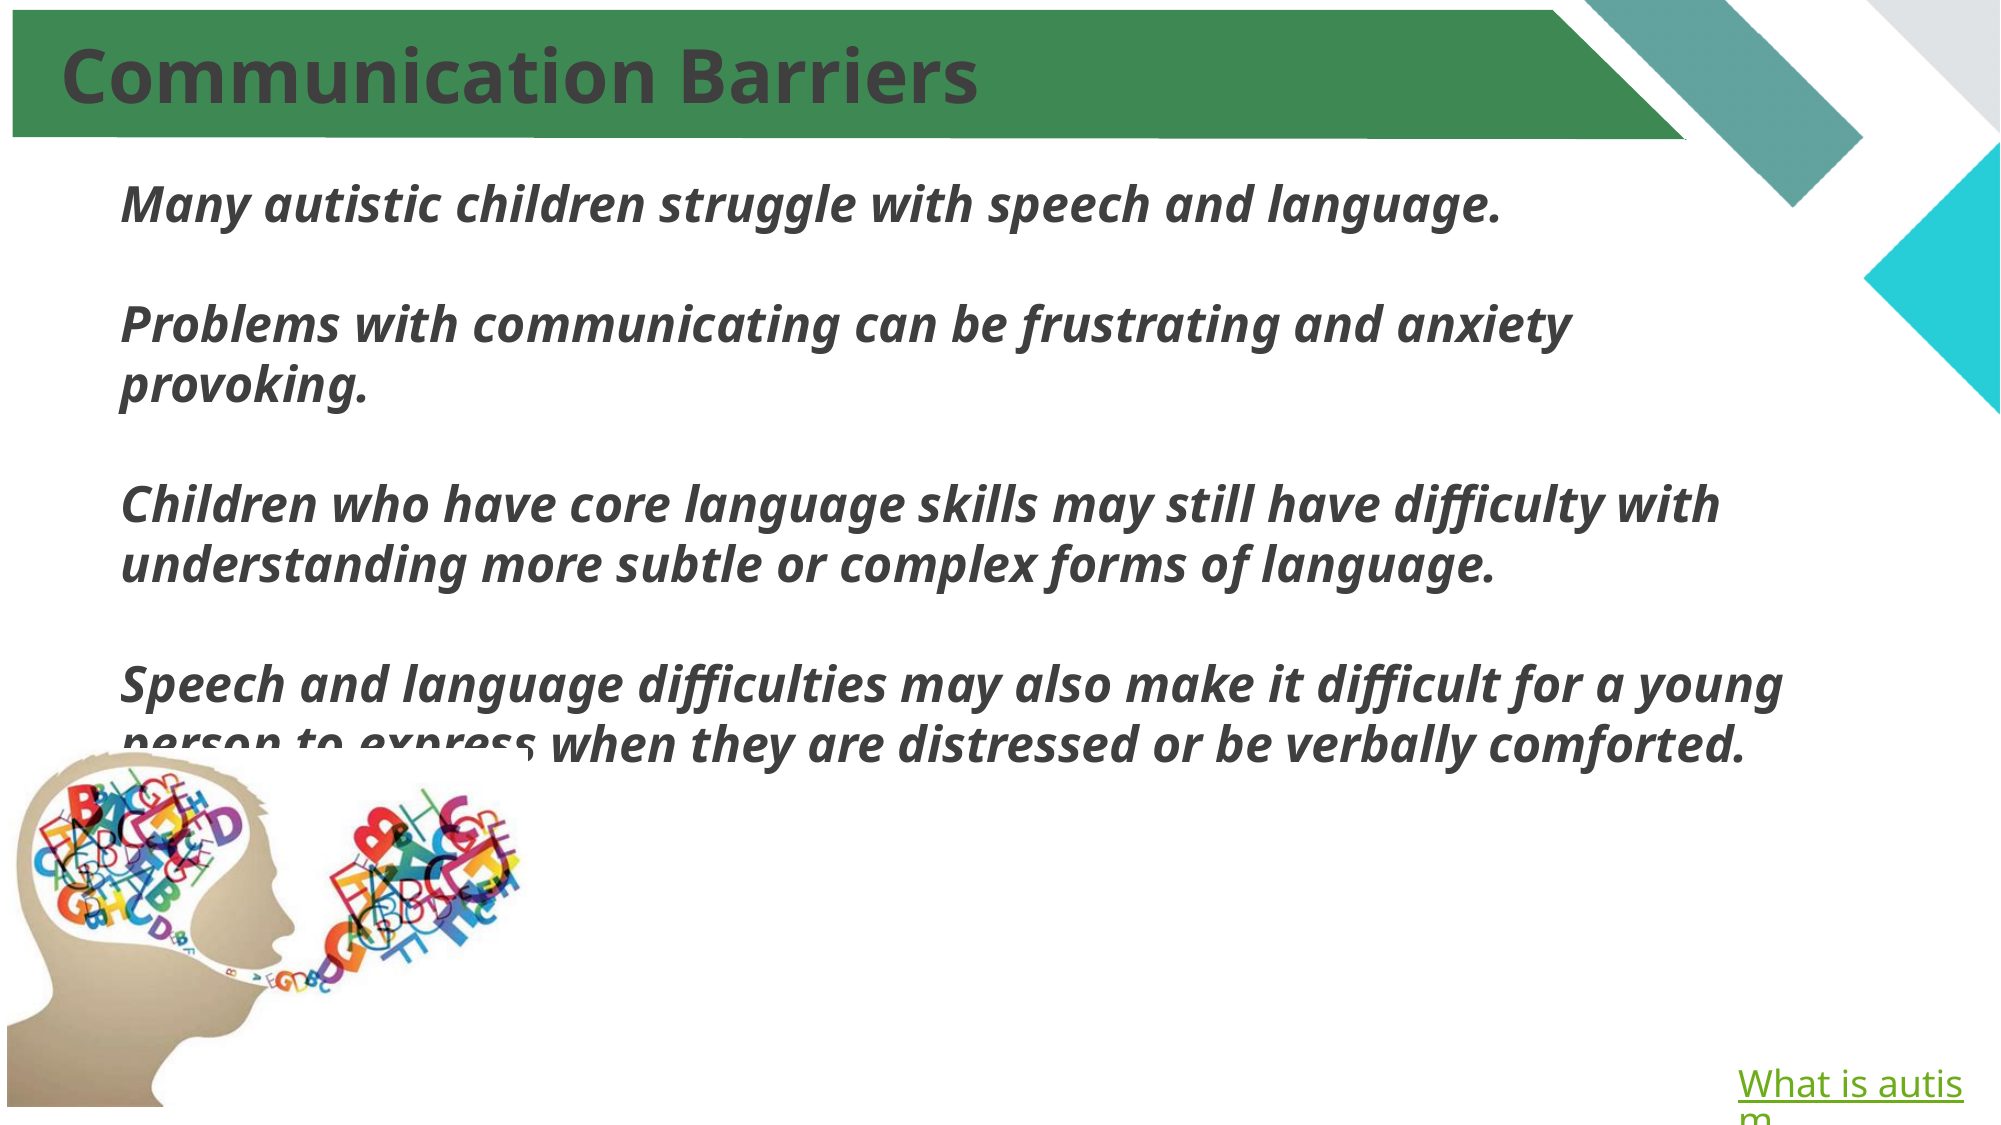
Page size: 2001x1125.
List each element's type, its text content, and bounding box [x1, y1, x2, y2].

picture [1518, 0, 2000, 436]
text_box Many autistic children struggle with speech and language. Problems with communicating can be frustrating and anxiety provoking. Children who have core language skills may still have difficulty with understanding more subtle or complex forms of language. Speech and language difficulties may also make it difficult for a young person to express when they are distressed or be verbally comforted. [106, 164, 1849, 840]
picture [7, 748, 528, 1107]
text_box [11, 8, 1518, 140]
text_box What is autism [1723, 1052, 1993, 1119]
text_box Communication Barriers [36, 21, 1000, 127]
